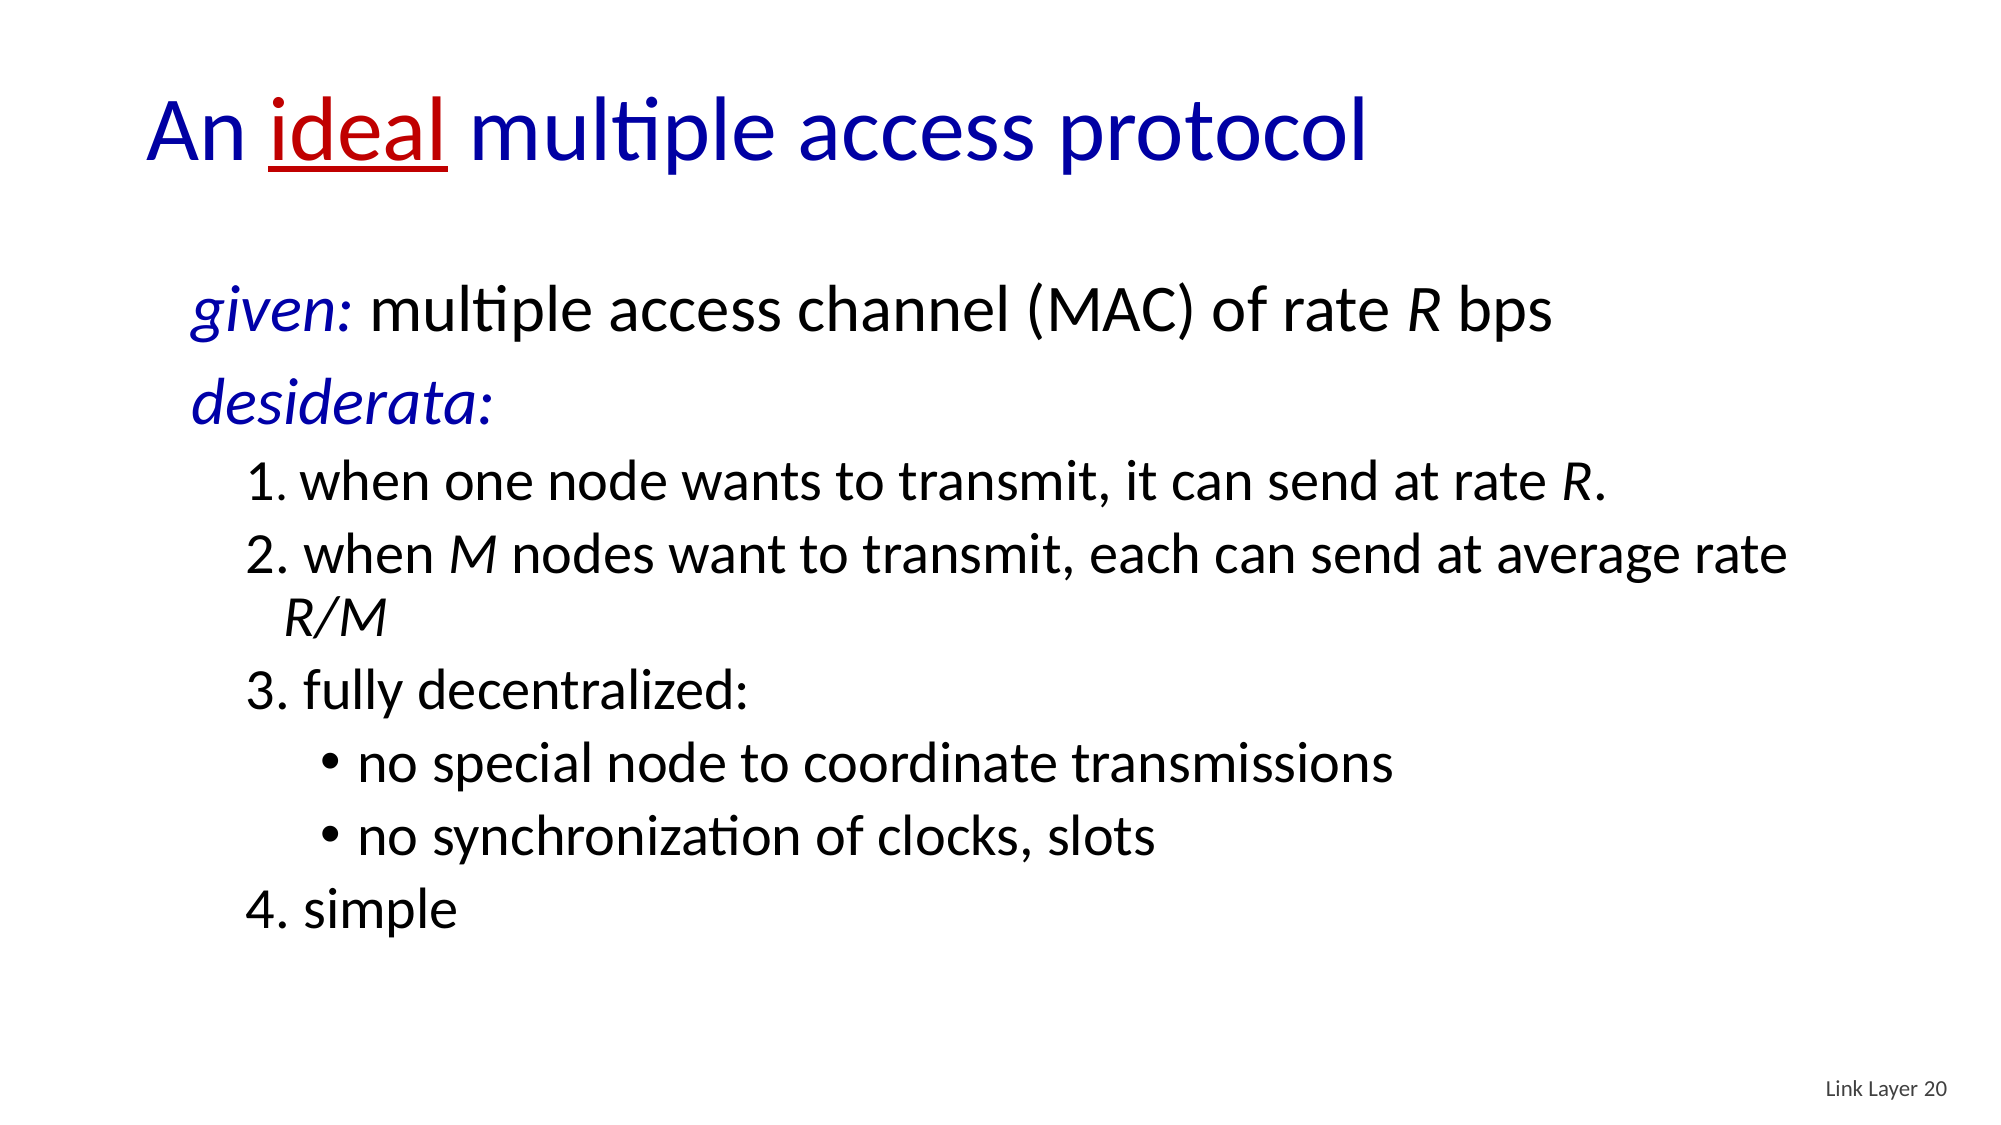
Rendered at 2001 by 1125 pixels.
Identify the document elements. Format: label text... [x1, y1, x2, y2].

slide_number Link Layer 20 [1512, 1056, 1963, 1117]
text_box given: multiple access channel (MAC) of rate R bps desiderata: 1. when one node wants to transmit, it can send at rate R. 2. when M nodes want to transmit, each can send at average rate R/M 3. fully decentralized: no special node to coordinate transmissions no synchronization of clocks, slots 4. simple [154, 266, 1805, 1030]
title An ideal multiple access protocol [131, 57, 1857, 205]
